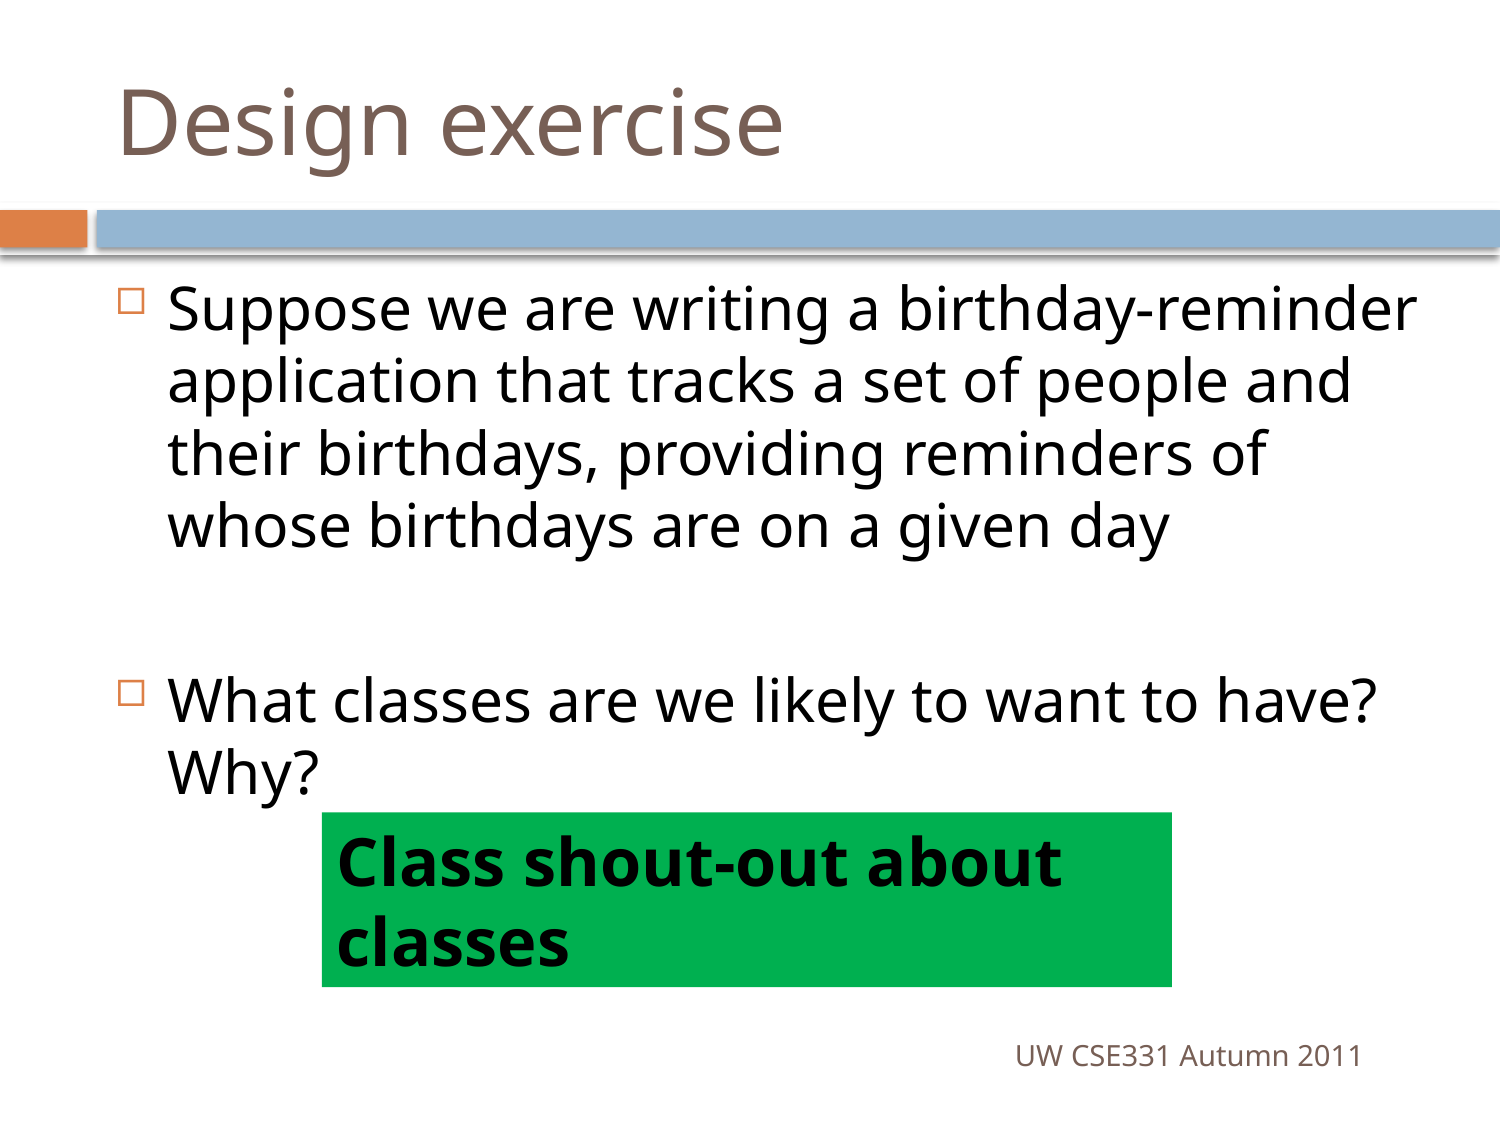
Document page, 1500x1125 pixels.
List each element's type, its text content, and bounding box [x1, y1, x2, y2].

slide_number UW CSE331 Autumn 2011 [999, 1025, 1438, 1085]
list Suppose we are writing a birthday-reminder application that tracks a set of people and their birthdays, providing reminders of whose birthdays are on a given day What classes are we likely to want to have? Why? [100, 262, 1438, 1005]
title Design exercise [100, 37, 1438, 200]
text_box Class shout-out about classes [321, 812, 1172, 988]
